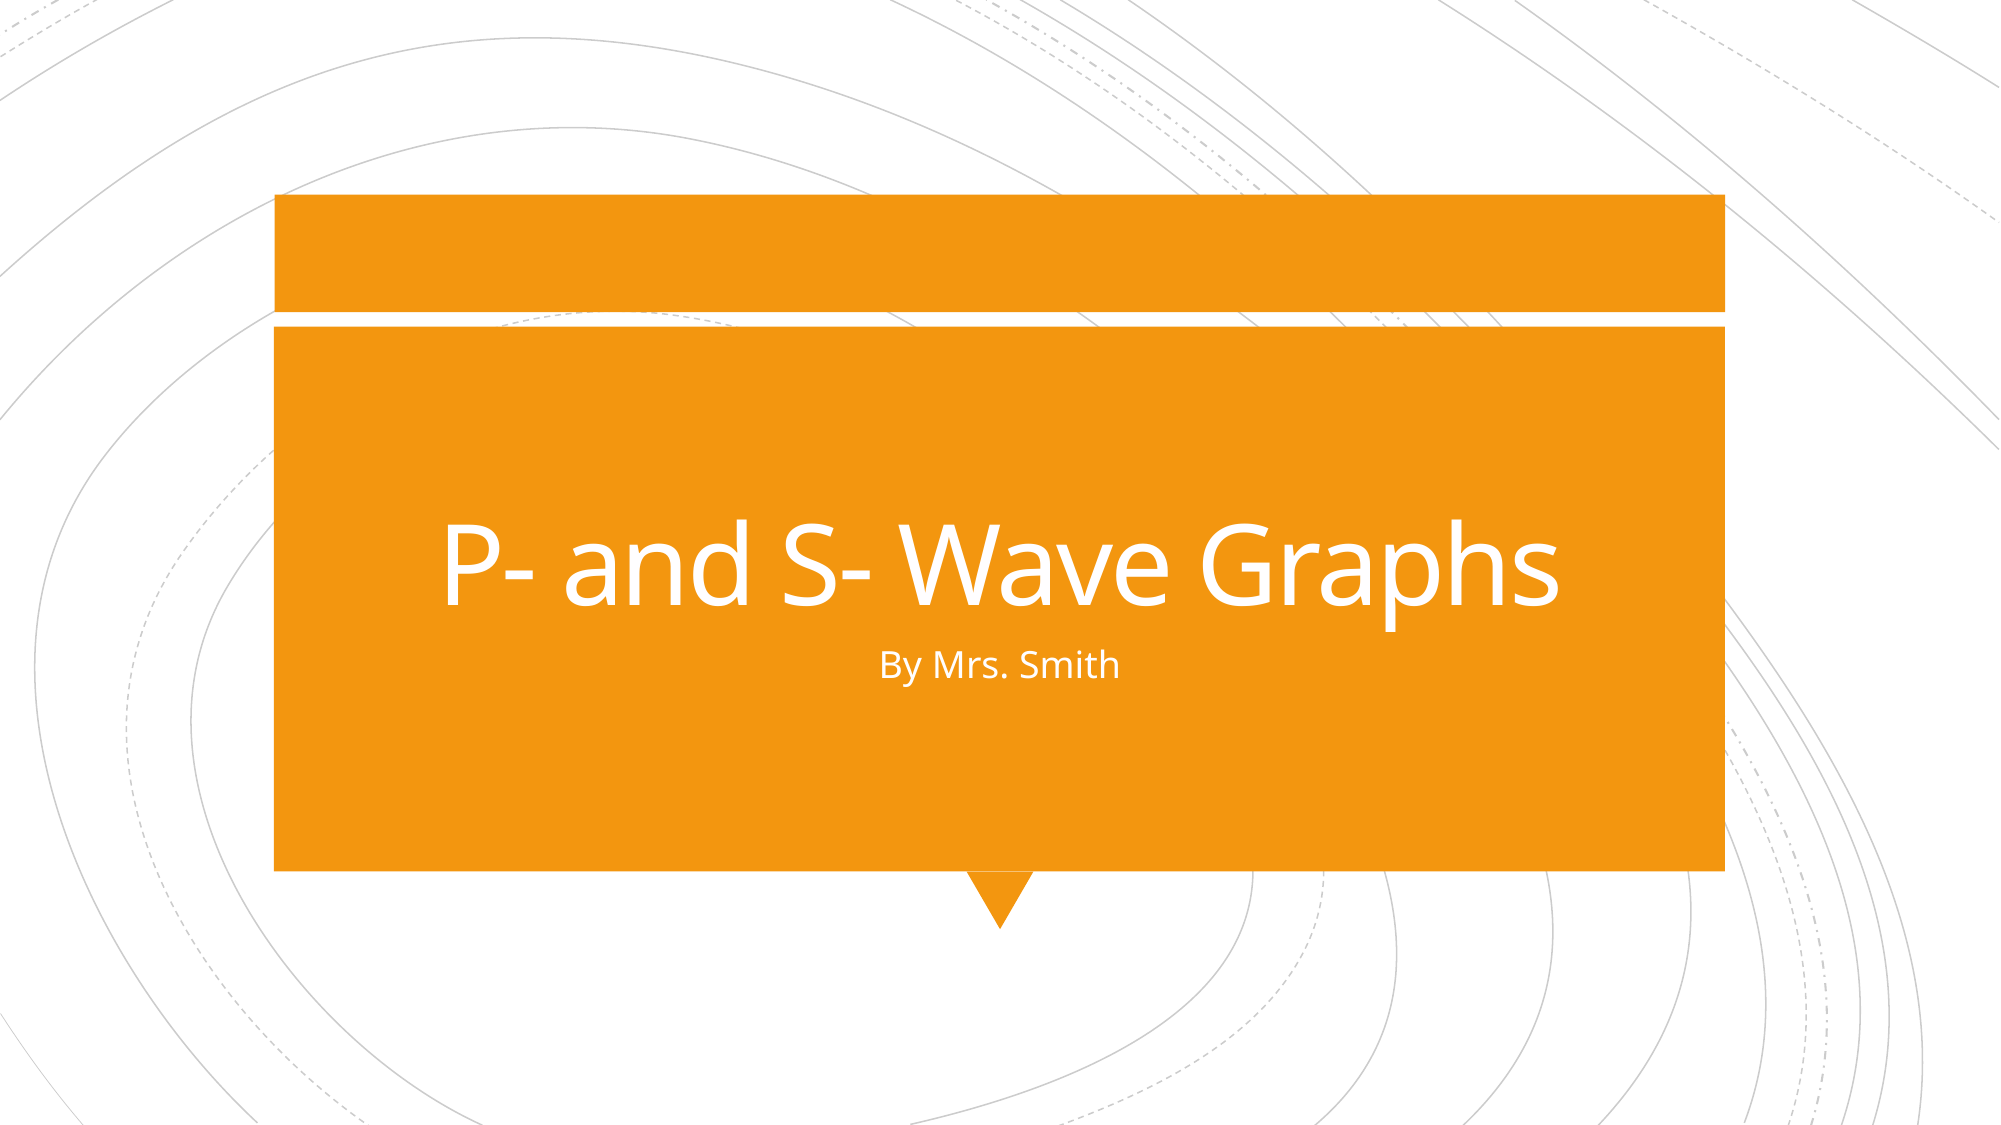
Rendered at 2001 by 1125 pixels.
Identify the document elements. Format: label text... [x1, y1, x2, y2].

title P- and S- Wave Graphs [288, 340, 1713, 628]
subtitle By Mrs. Smith [288, 640, 1712, 858]
